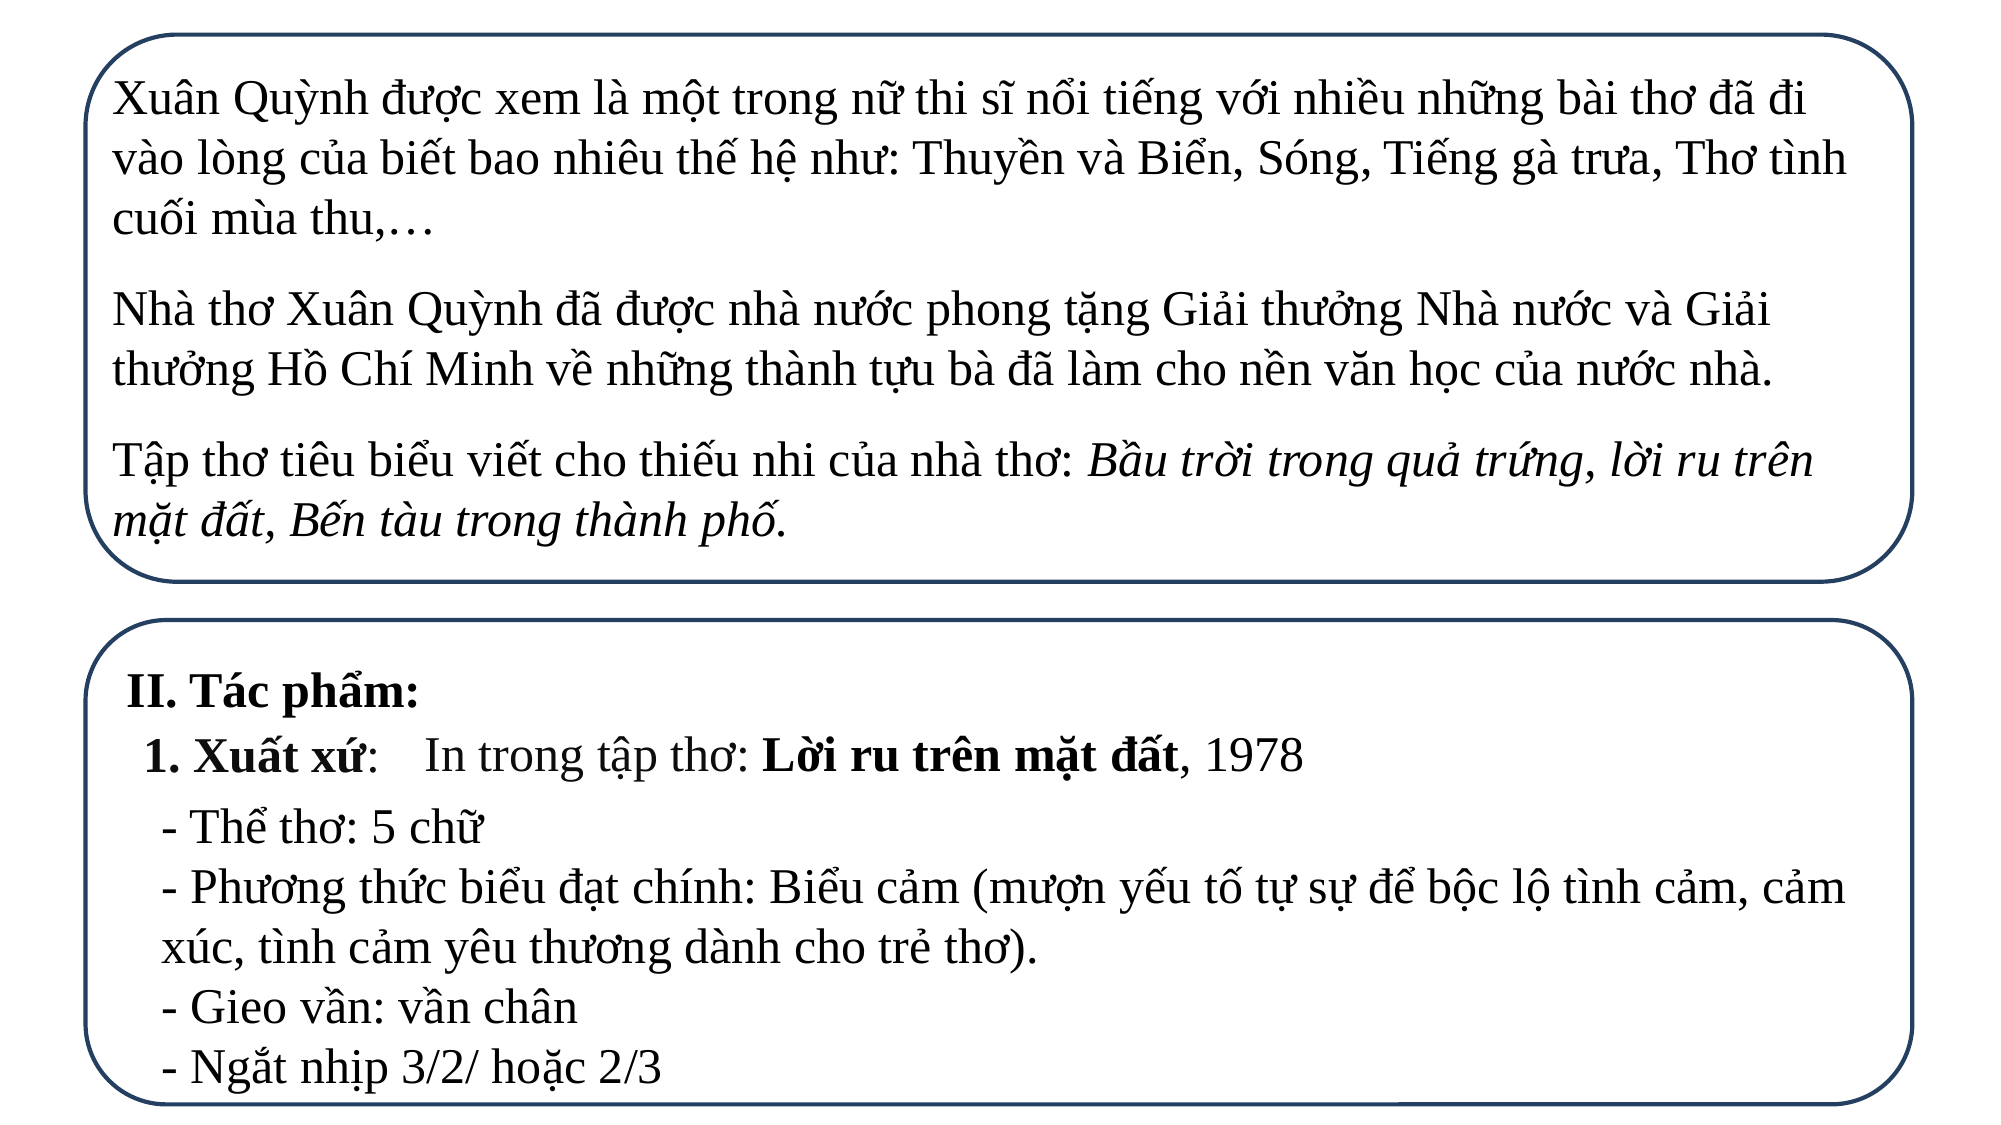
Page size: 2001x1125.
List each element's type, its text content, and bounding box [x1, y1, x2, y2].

text_box 1. Xuất xứ: [128, 715, 409, 791]
text_box [112, 555, 1886, 582]
text_box [1900, 80, 1913, 537]
text_box Xuân Quỳnh được xem là một trong nữ thi sĩ nổi tiếng với nhiều những bài thơ đã đi vào lòng của biết bao nhiêu thế hệ như: Thuyền và Biển, Sóng, Tiếng gà trưa, Thơ tình cuối mùa thu,… Nhà thơ Xuân Quỳnh đã được nhà nước phong tặng Giải thưởng Nhà nước và Giải thưởng Hồ Chí Minh về những thành tựu bà đã làm cho nền văn học của nước nhà. Tập thơ tiêu biểu viết cho thiếu nhi của nhà thơ: Bầu trời trong quả trứng, lời ru trên mặt đất, Bến tàu trong thành phố. [97, 56, 1900, 555]
text_box - Thể thơ: 5 chữ - Phương thức biểu đạt chính: Biểu cảm (mượn yếu tố tự sự để bộc lộ tình cảm, cảm xúc, tình cảm yêu thương dành cho trẻ thơ). - Gieo vần: vần chân - Ngắt nhịp 3/2/ hoặc 2/3 [146, 786, 1876, 1101]
text_box In trong tập thơ: Lời ru trên mặt đất, 1978 [409, 714, 1320, 789]
text_box II. Tác phẩm: [111, 645, 437, 725]
text_box [85, 620, 1913, 1105]
text_box [85, 81, 97, 535]
text_box [118, 34, 1880, 56]
